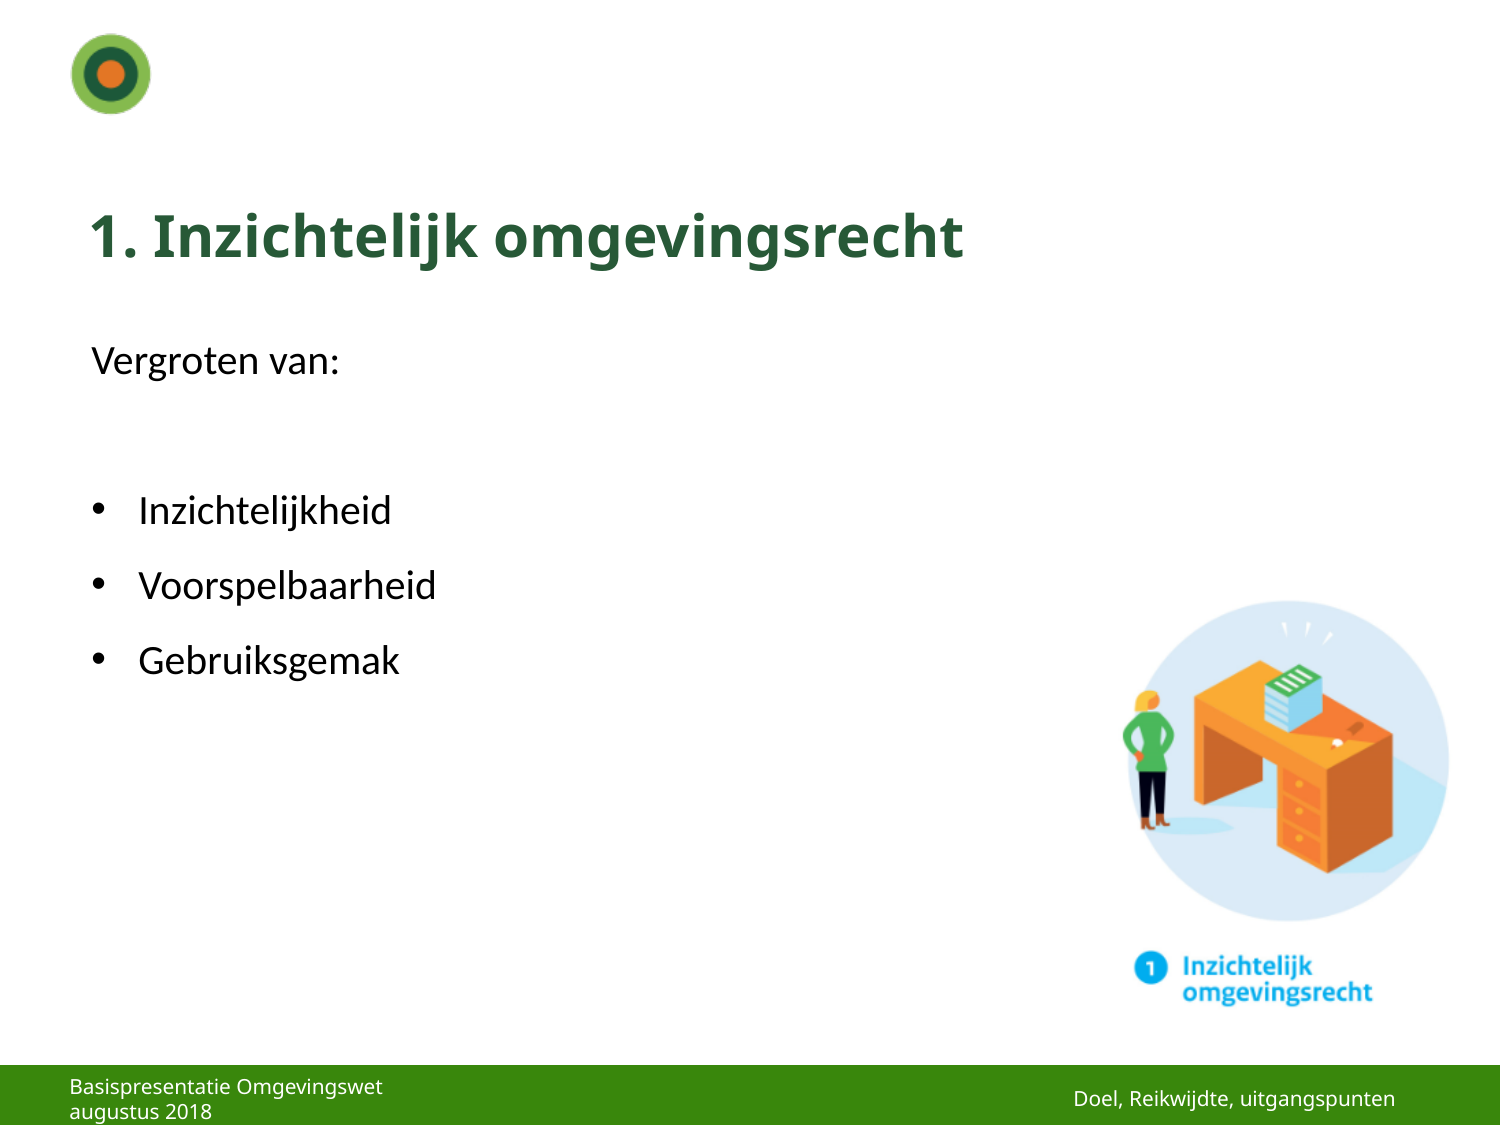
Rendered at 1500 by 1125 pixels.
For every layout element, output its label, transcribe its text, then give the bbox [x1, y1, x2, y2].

title 1. Inzichtelijk omgevingsrecht [73, 191, 1424, 301]
footer Basispresentatie Omgevingswet augustus 2018 [54, 1068, 455, 1125]
text_box Vergroten van: Inzichtelijkheid Voorspelbaarheid Gebruiksgemak [76, 300, 857, 691]
picture [1104, 526, 1457, 1012]
text_box Doel, Reikwijdte, uitgangspunten [1058, 1068, 1459, 1125]
